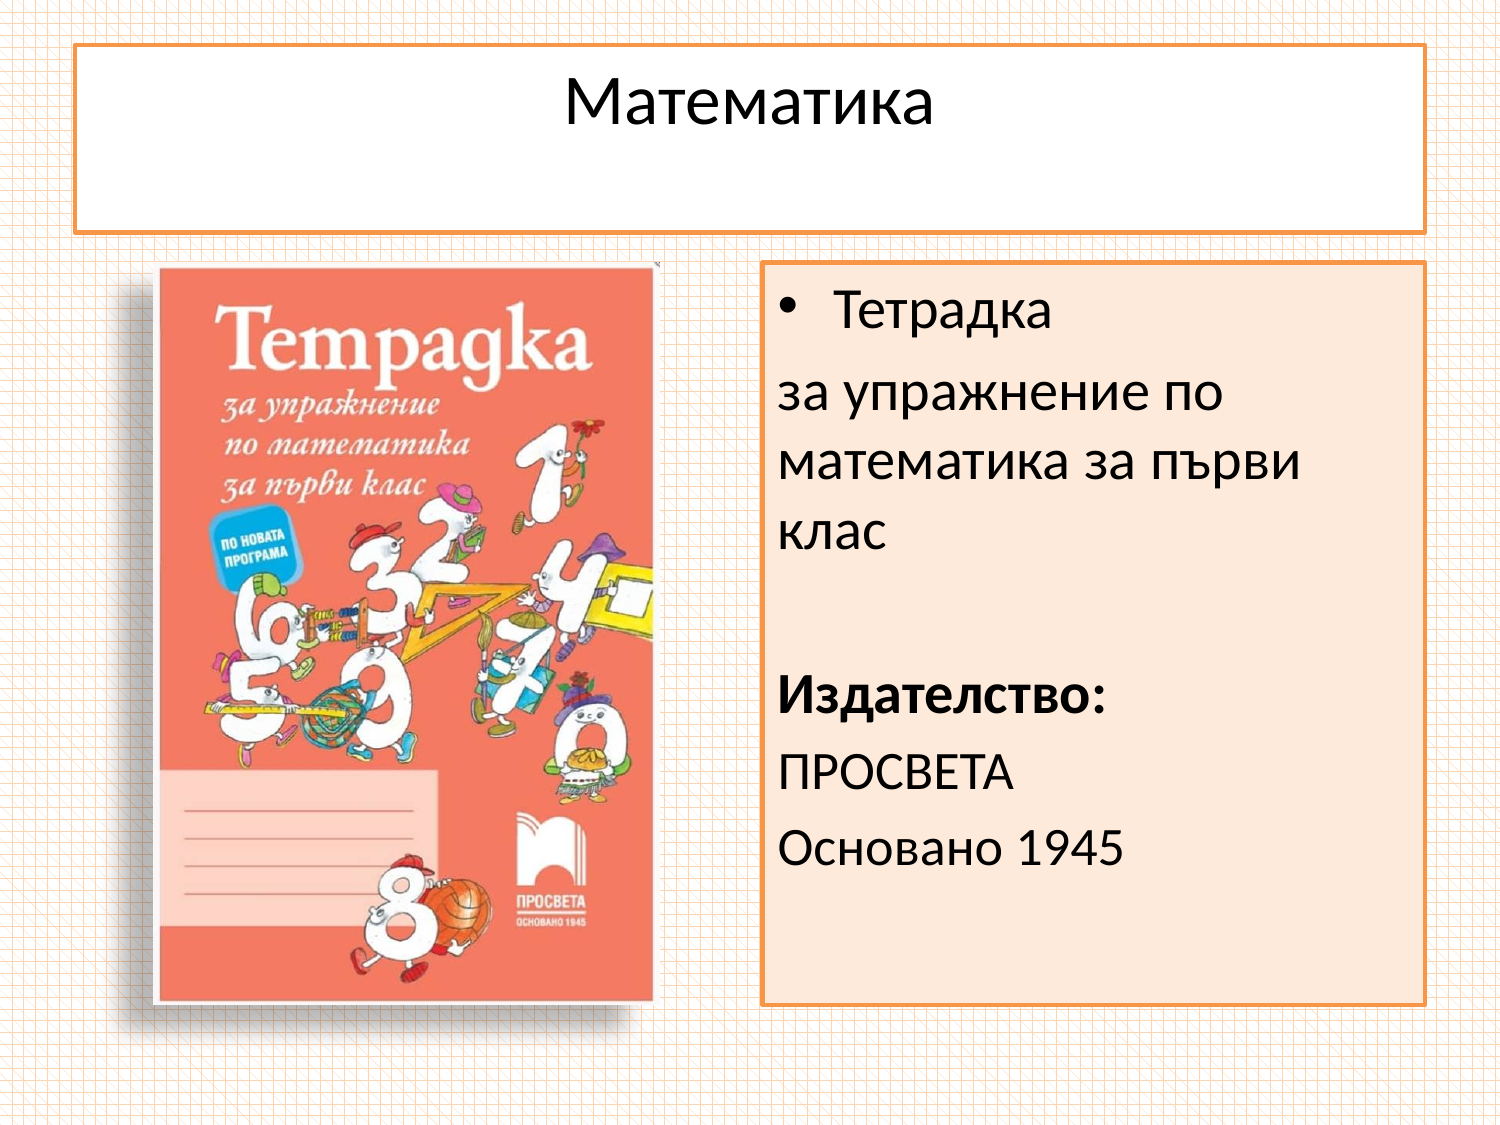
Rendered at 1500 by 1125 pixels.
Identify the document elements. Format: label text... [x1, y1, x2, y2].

list Тетрадка за упражнение по математика за първи клас Издателство: ПРОСВЕТА Основано 1945 [760, 260, 1427, 1007]
title Математика [73, 43, 1427, 235]
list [153, 262, 660, 1006]
